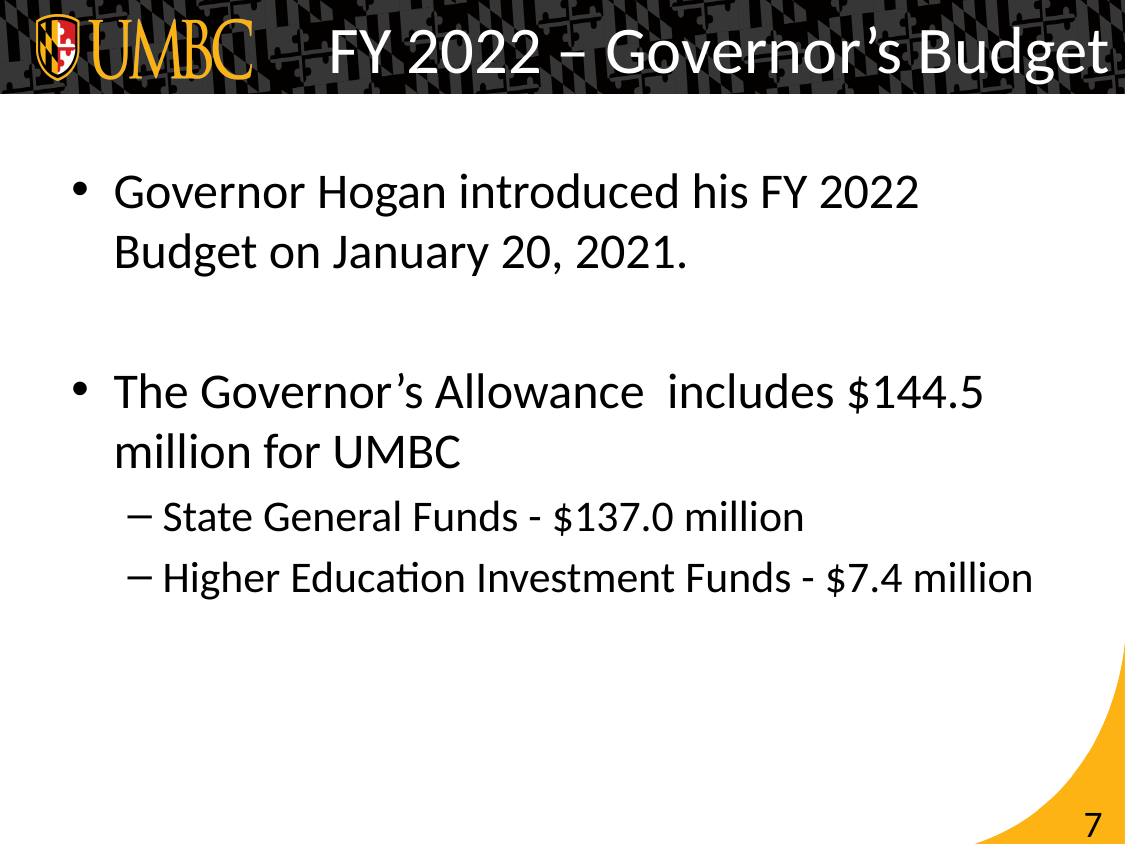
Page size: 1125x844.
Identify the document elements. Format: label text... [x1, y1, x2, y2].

text_box 7 [1068, 792, 1125, 844]
picture [974, 639, 1125, 844]
list Governor Hogan introduced his FY 2022 Budget on January 20, 2021. The Governor’s Allowance includes $144.5 million for UMBC State General Funds - $137.0 million Higher Education Investment Funds - $7.4 million [56, 151, 1069, 754]
picture [0, 0, 238, 94]
text_box FY 2022 – Governor’s Budget [238, 0, 1125, 95]
